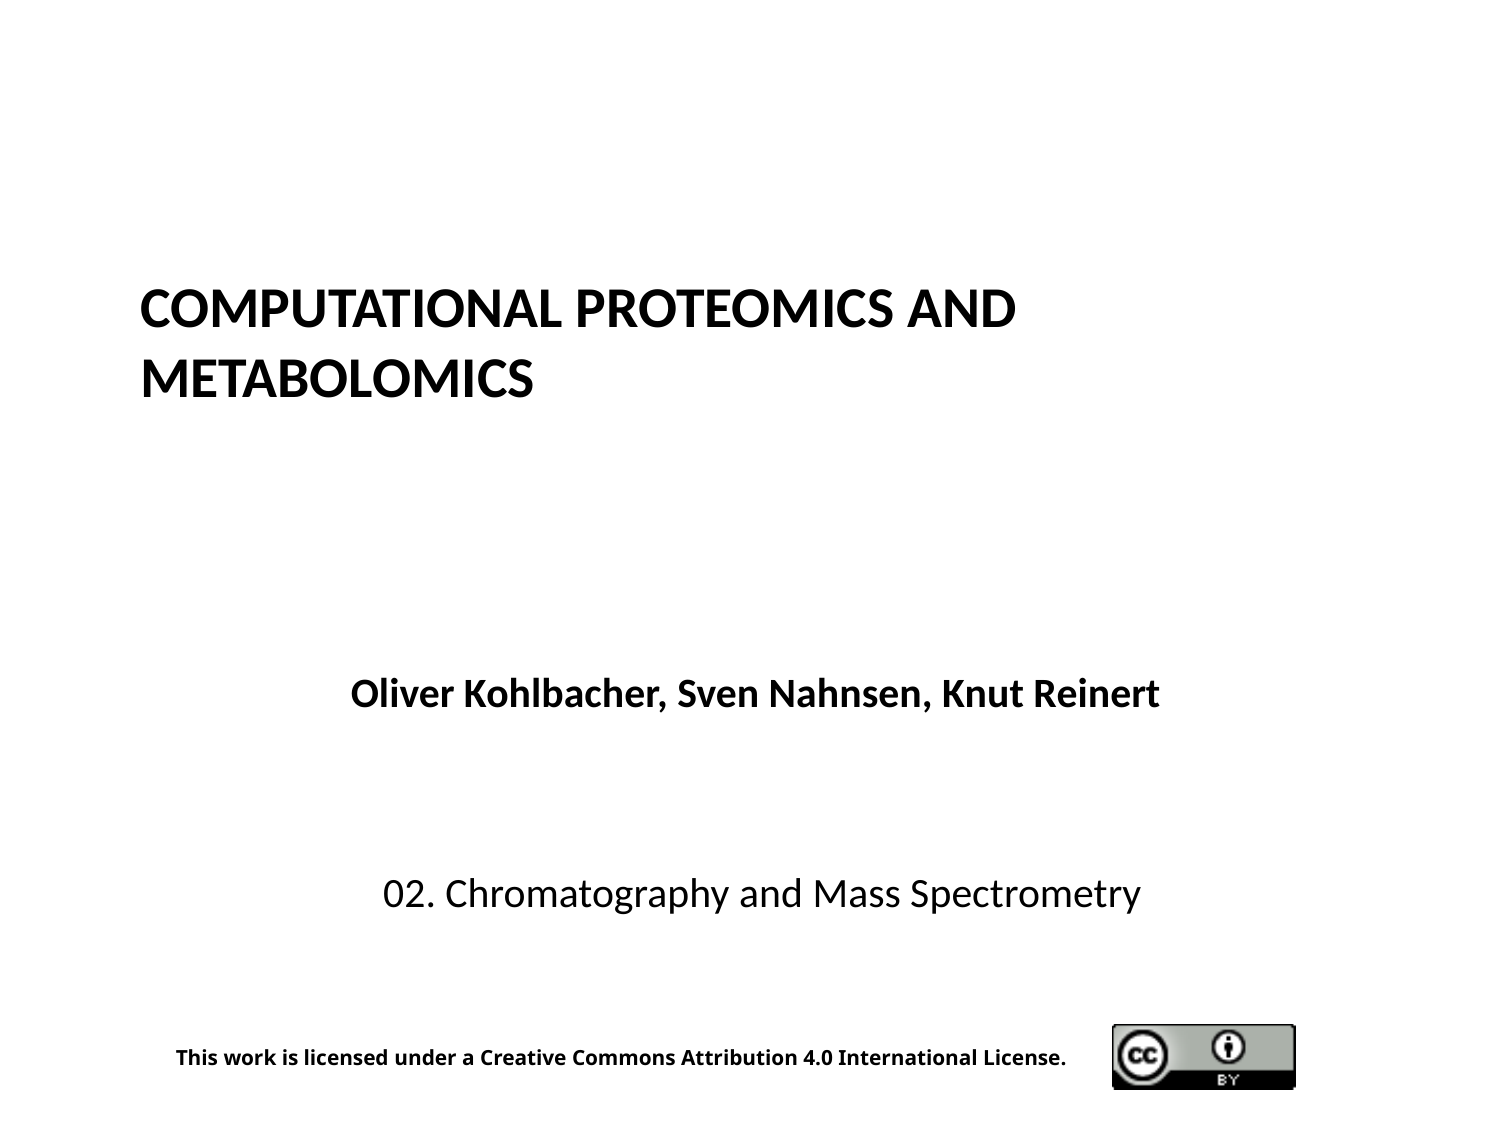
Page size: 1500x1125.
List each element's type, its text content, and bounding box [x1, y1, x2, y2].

text_box 02. Chromatography and Mass Spectrometry [124, 774, 1400, 923]
title Computational Proteomics and Metabolomics [125, 262, 1400, 486]
picture [1112, 1024, 1296, 1090]
list Oliver Kohlbacher, Sven Nahnsen, Knut Reinert [118, 575, 1394, 723]
